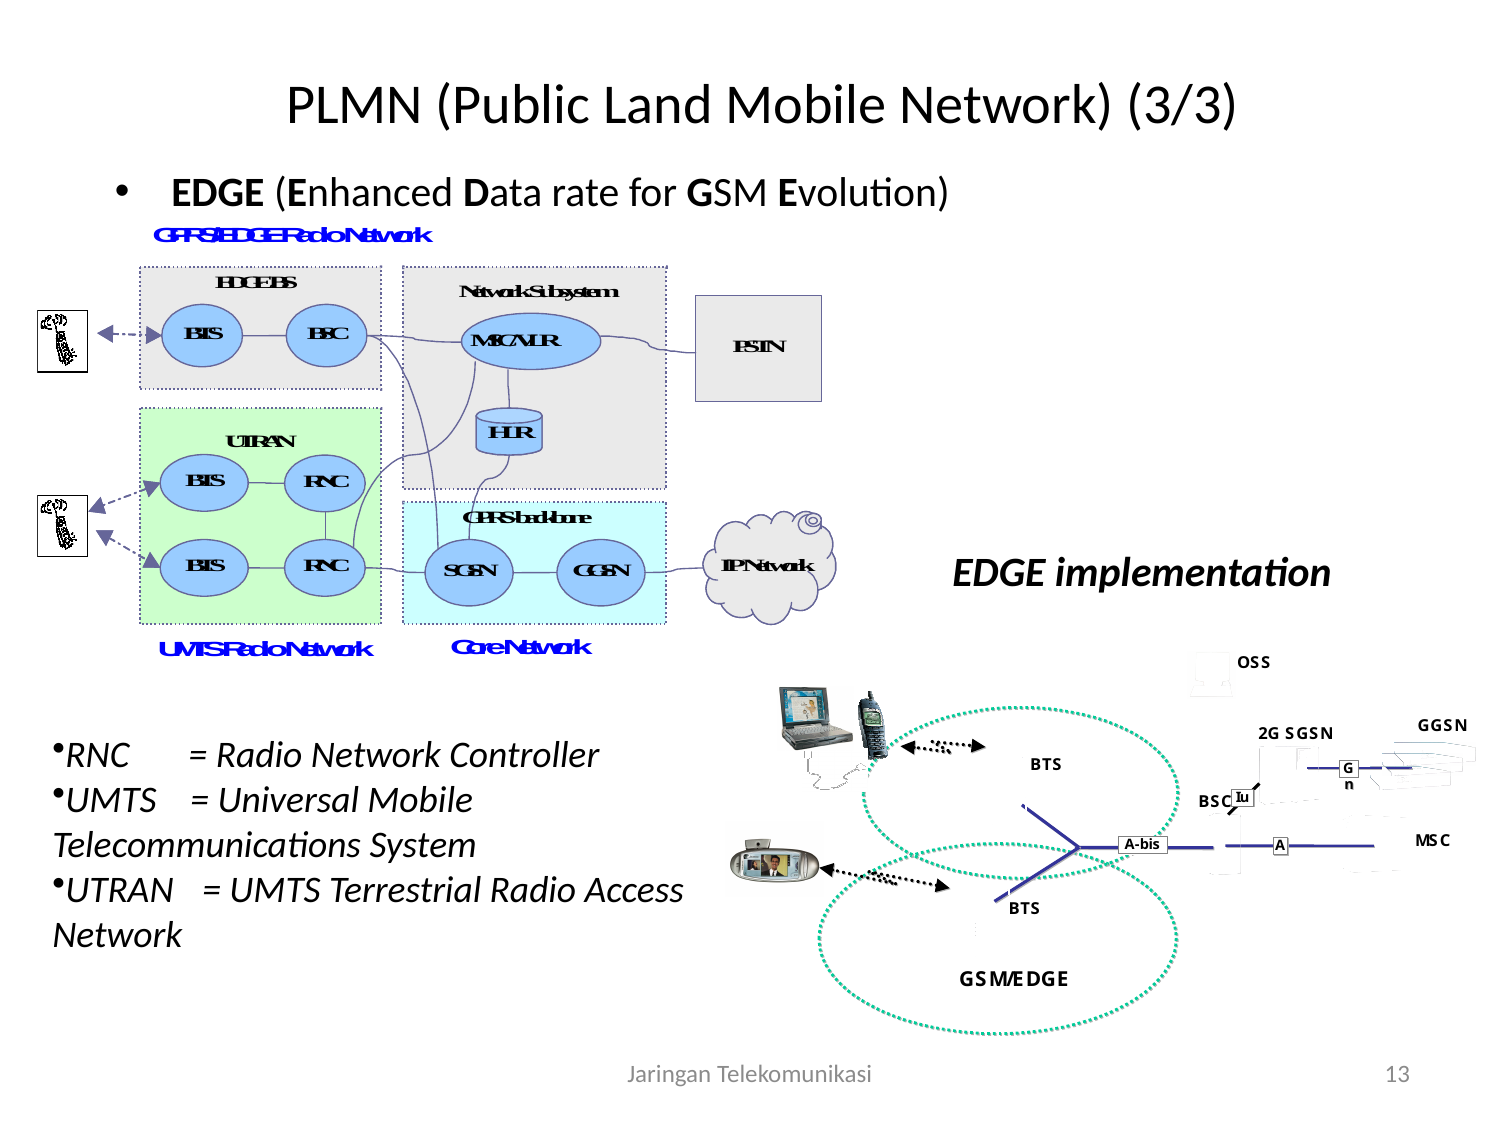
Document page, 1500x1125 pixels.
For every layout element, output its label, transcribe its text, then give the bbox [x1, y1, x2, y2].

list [724, 649, 1477, 1038]
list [37, 188, 839, 663]
text_box RNC = Radio Network Controller UMTS = Universal Mobile Telecommunications System UTRAN = UMTS Terrestrial Radio Access Network [37, 722, 719, 963]
list EDGE (Enhanced Data rate for GSM Evolution) [99, 162, 1117, 278]
text_box EDGE implementation [937, 537, 1438, 603]
footer Jaringan Telekomunikasi [512, 1042, 988, 1103]
title PLMN (Public Land Mobile Network) (3/3) [75, 40, 1451, 163]
slide_number 13 [1074, 1046, 1425, 1103]
